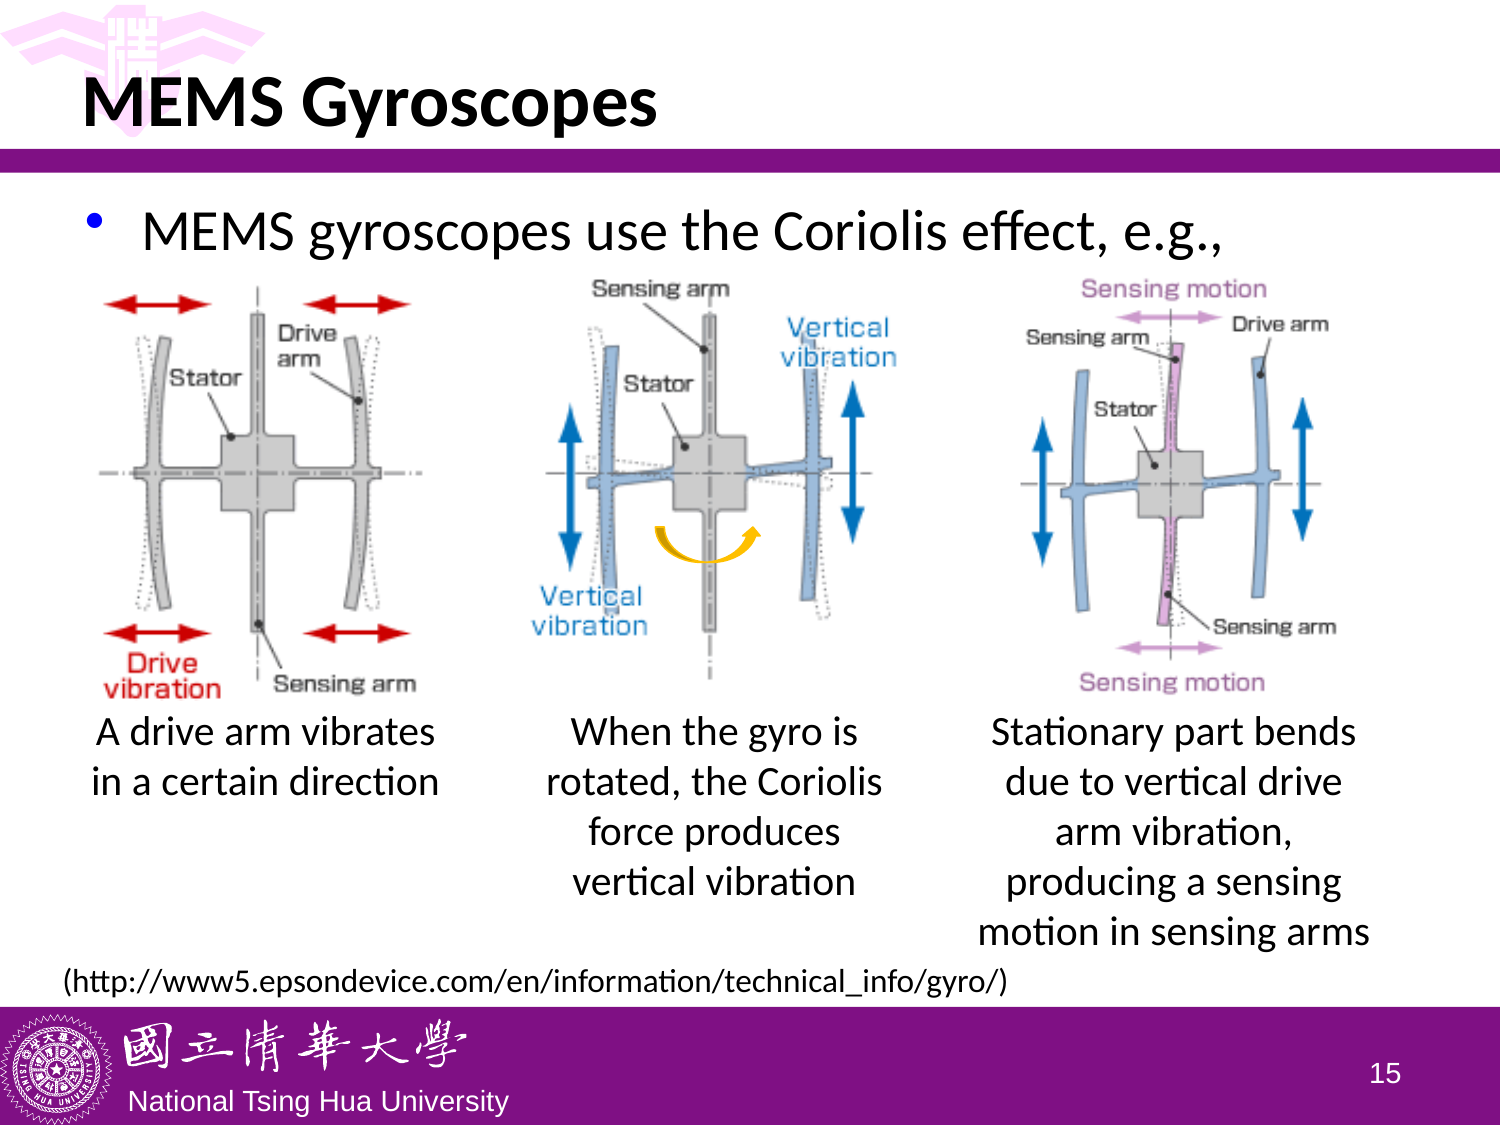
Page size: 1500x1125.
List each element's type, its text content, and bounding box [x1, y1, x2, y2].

slide_number 14 [1104, 1021, 1417, 1097]
picture [525, 274, 906, 697]
picture [1003, 275, 1345, 697]
text_box A drive arm vibrates in a certain direction [64, 696, 467, 812]
title MEMS Gyroscopes [66, 37, 1413, 149]
text_box Stationary part bends due to vertical drive arm vibration, producing a sensing motion in sensing arms [960, 696, 1388, 962]
text_box When the gyro is rotated, the Coriolis force produces vertical vibration [513, 696, 916, 912]
picture [86, 275, 427, 701]
text_box (http://www5.epsondevice.com/en/information/technical_info/gyro/) [47, 952, 1025, 1007]
list MEMS gyroscopes use the Coriolis effect, e.g., [69, 184, 1500, 1000]
